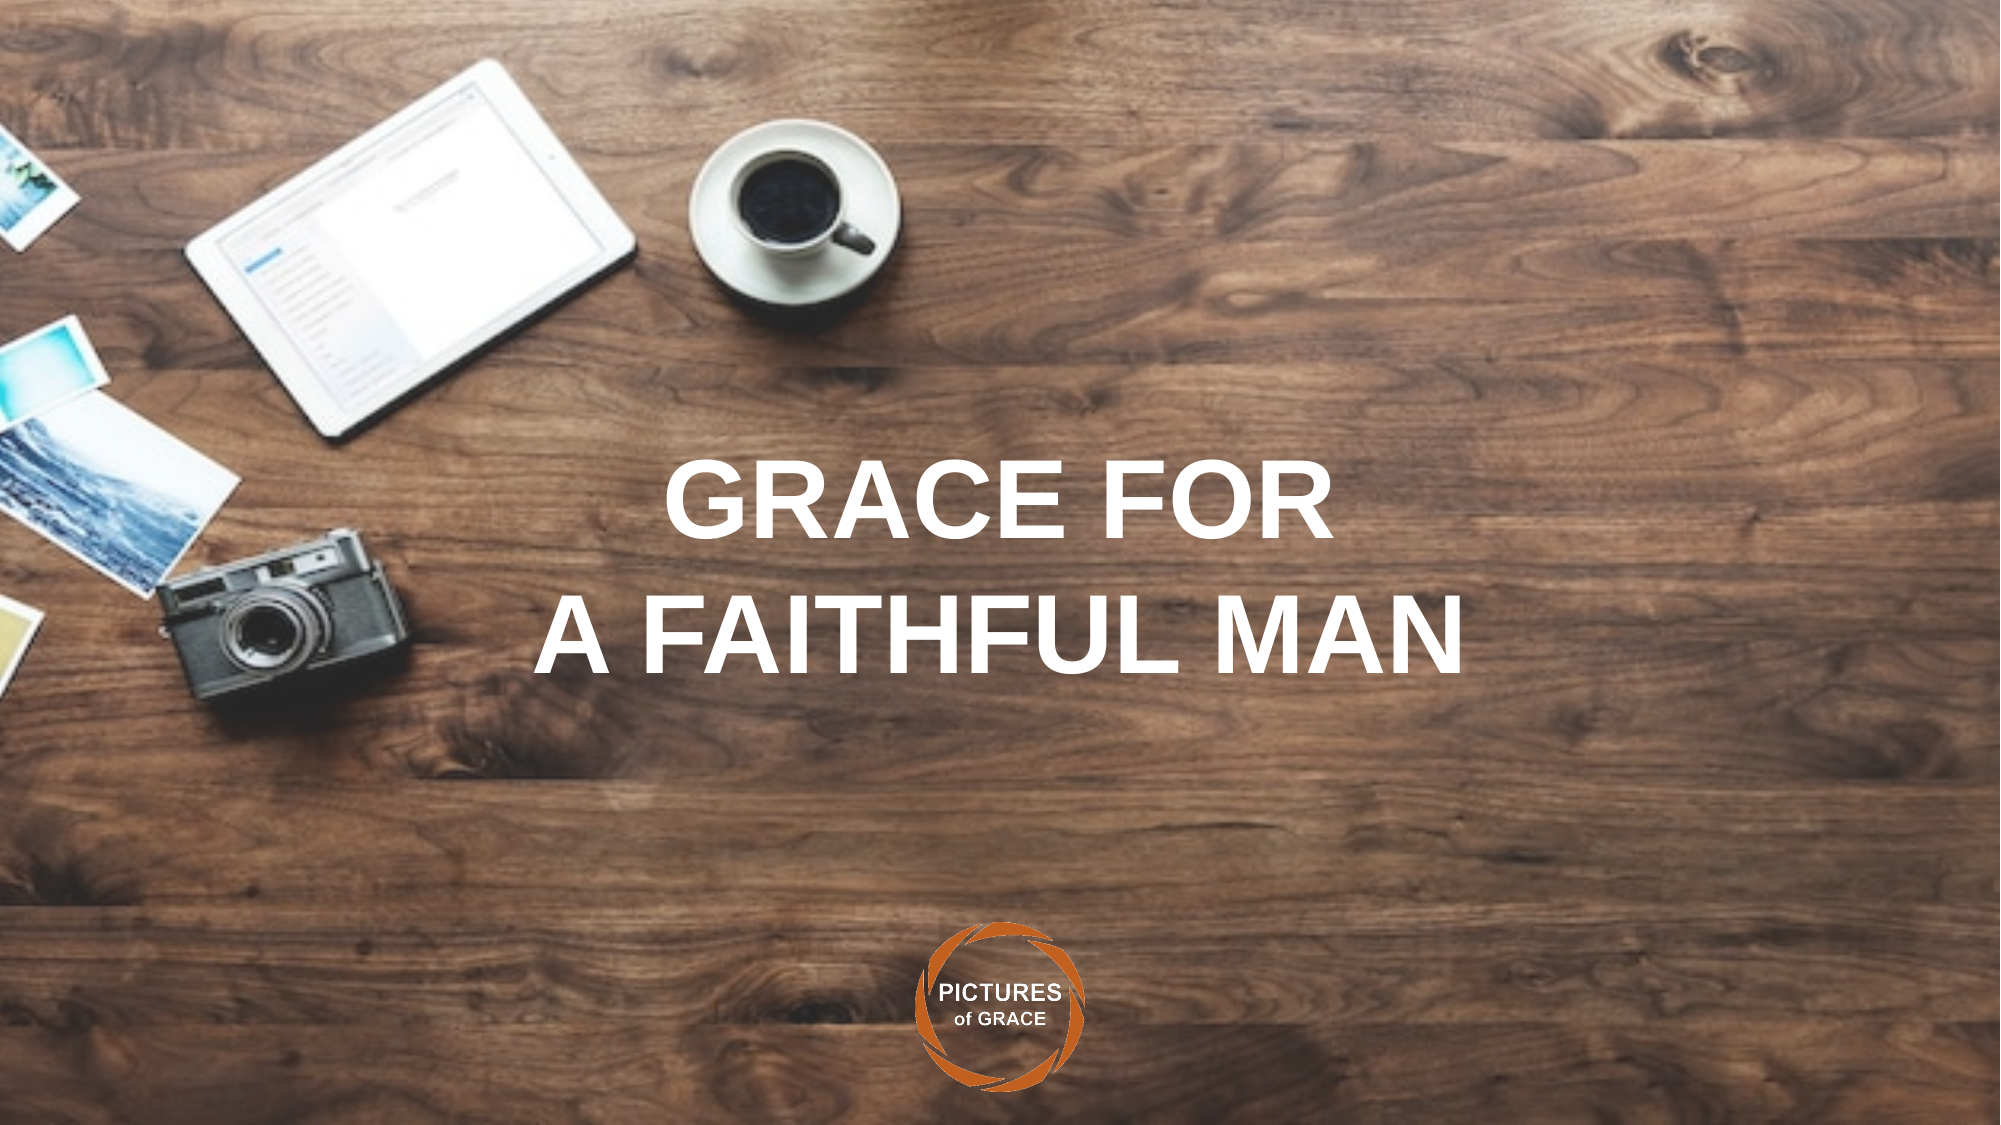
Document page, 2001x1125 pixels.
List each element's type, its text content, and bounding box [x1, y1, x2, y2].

text_box GRACE FOR A FAITHFUL MAN [0, 418, 2000, 704]
picture [671, 922, 1329, 1092]
